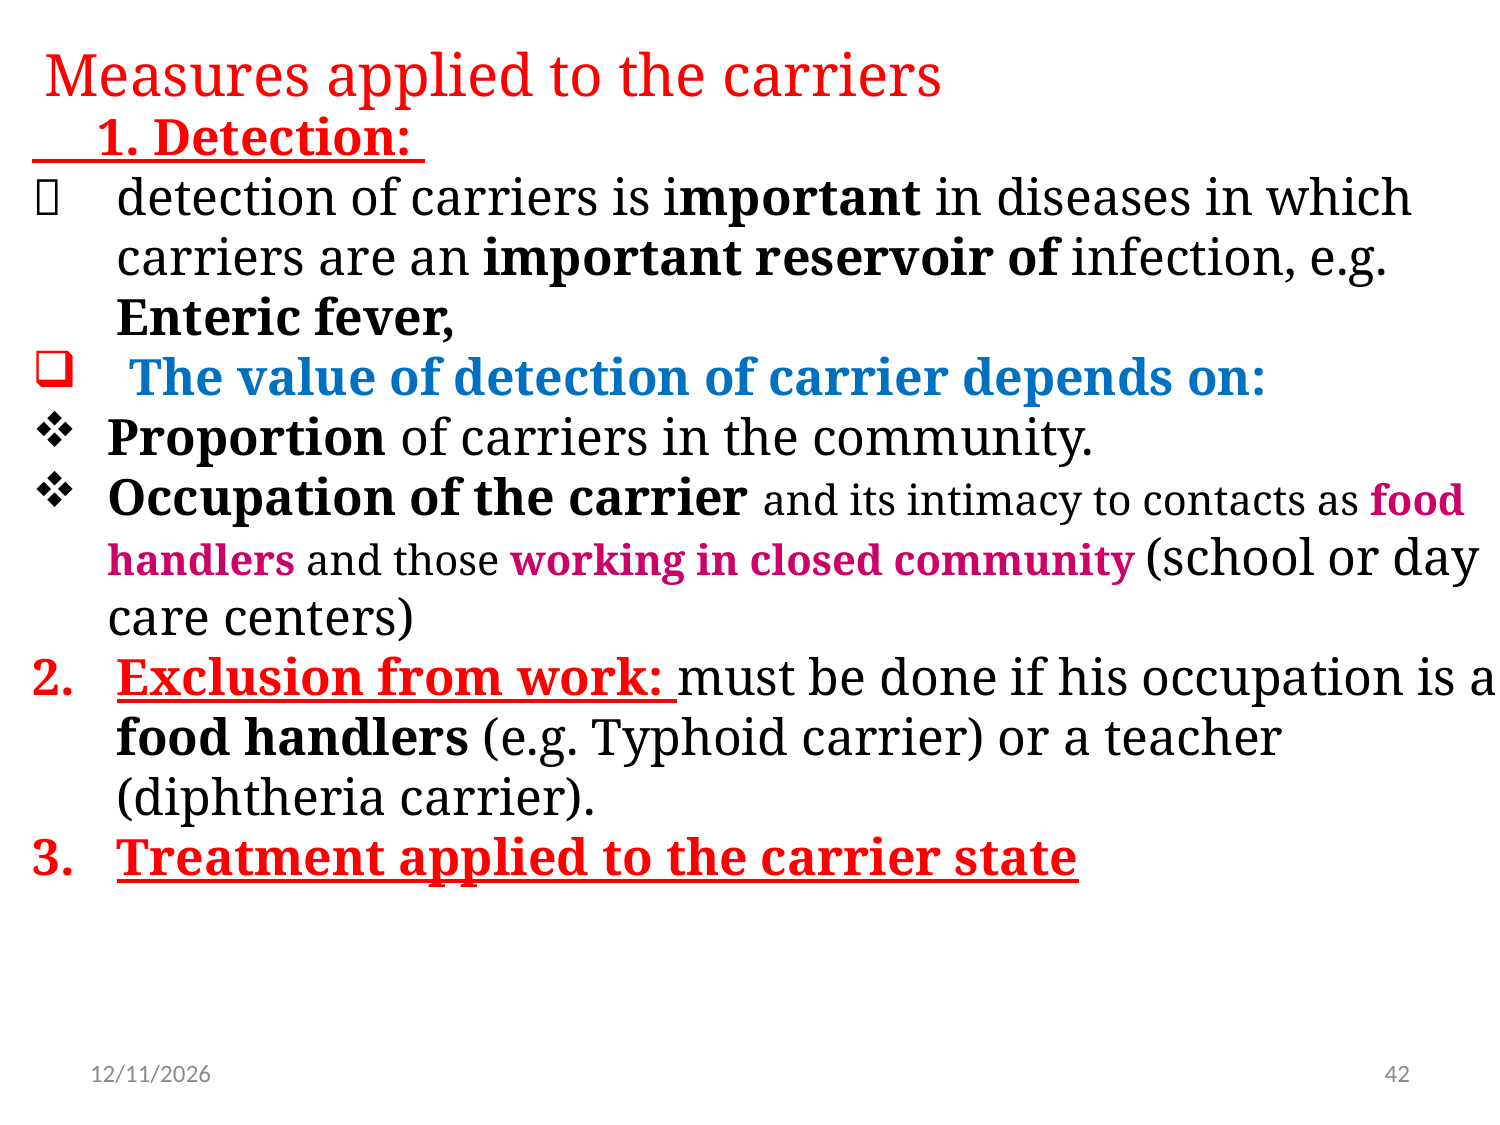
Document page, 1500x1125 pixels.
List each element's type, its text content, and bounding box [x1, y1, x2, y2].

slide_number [75, 1042, 425, 1103]
text_box Measures applied to the carriers [29, 30, 963, 116]
slide_number 42 [1074, 1042, 1425, 1103]
text_box 1. Detection: detection of carriers is important in diseases in which carriers are an important reservoir of infection, e.g. Enteric fever, The value of detection of carrier depends on: Proportion of carriers in the community. Occupation of the carrier and its intimacy to contacts as food handlers and those working in closed community (school or day care centers) Exclusion from work: must be done if his occupation is a food handlers (e.g. Typhoid carrier) or a teacher (diphtheria carrier). Treatment applied to the carrier state [0, 98, 1500, 893]
